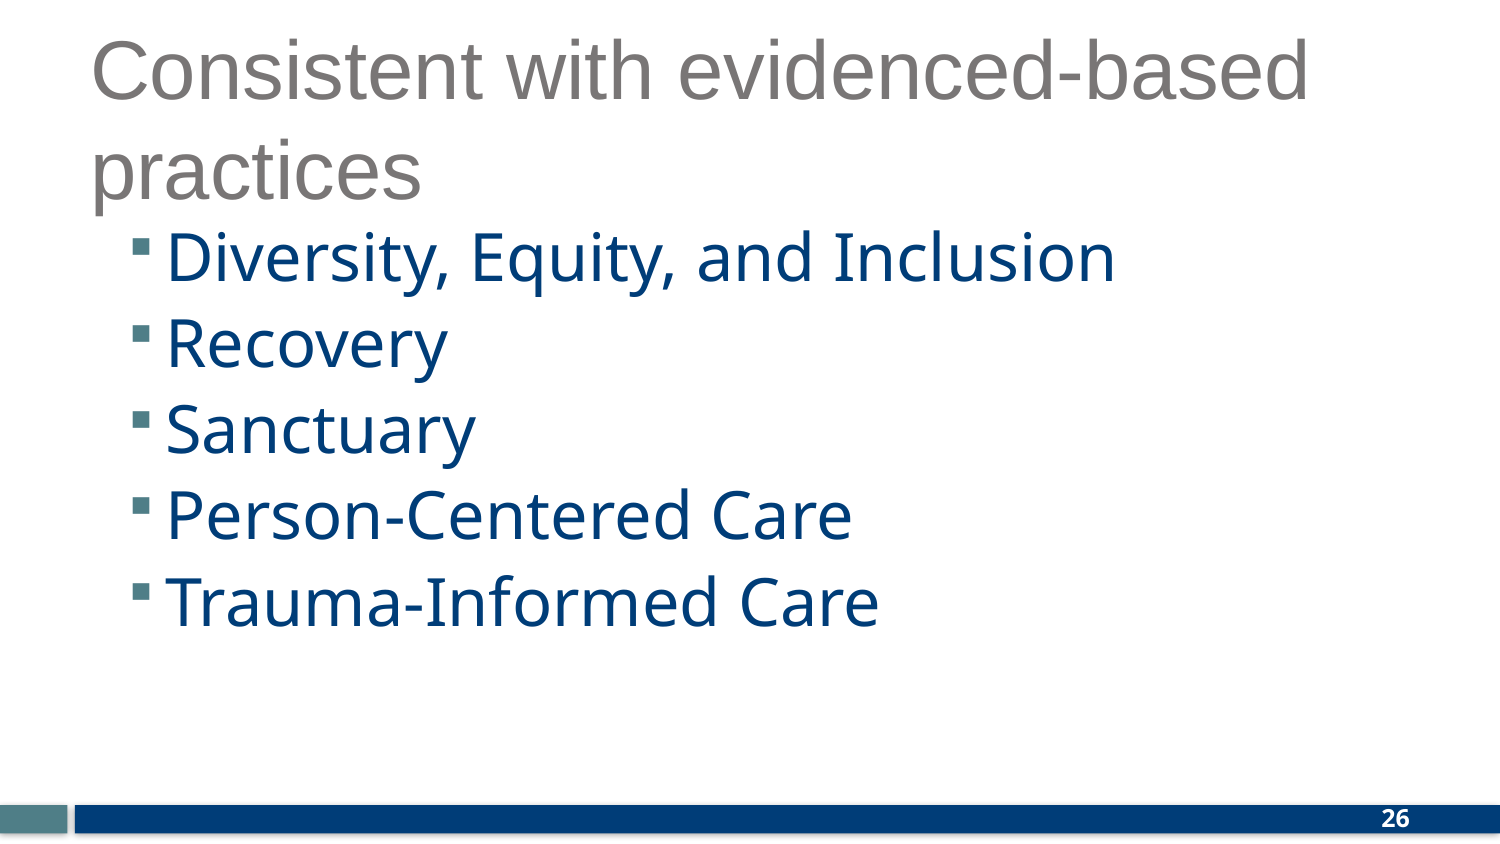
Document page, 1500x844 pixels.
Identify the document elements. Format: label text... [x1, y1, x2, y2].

list Diversity, Equity, and Inclusion Recovery Sanctuary Person-Centered Care Trauma-Informed Care [75, 206, 1425, 770]
title Consistent with evidenced-based practices [75, 22, 1425, 206]
